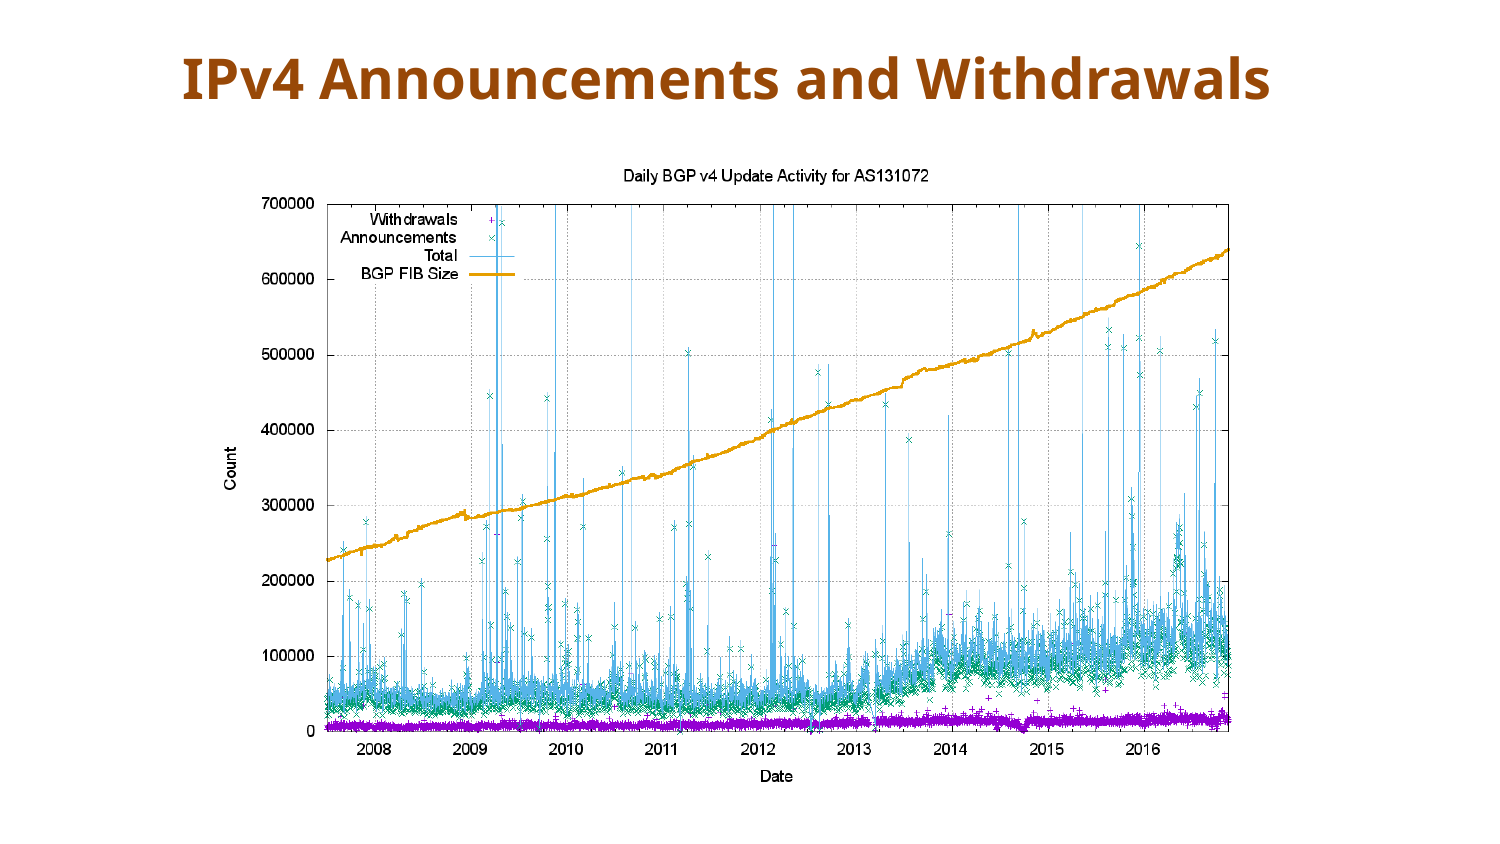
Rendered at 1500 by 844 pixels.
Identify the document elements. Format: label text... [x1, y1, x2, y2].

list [218, 149, 1257, 791]
title IPv4 Announcements and Withdrawals [183, 7, 1365, 148]
